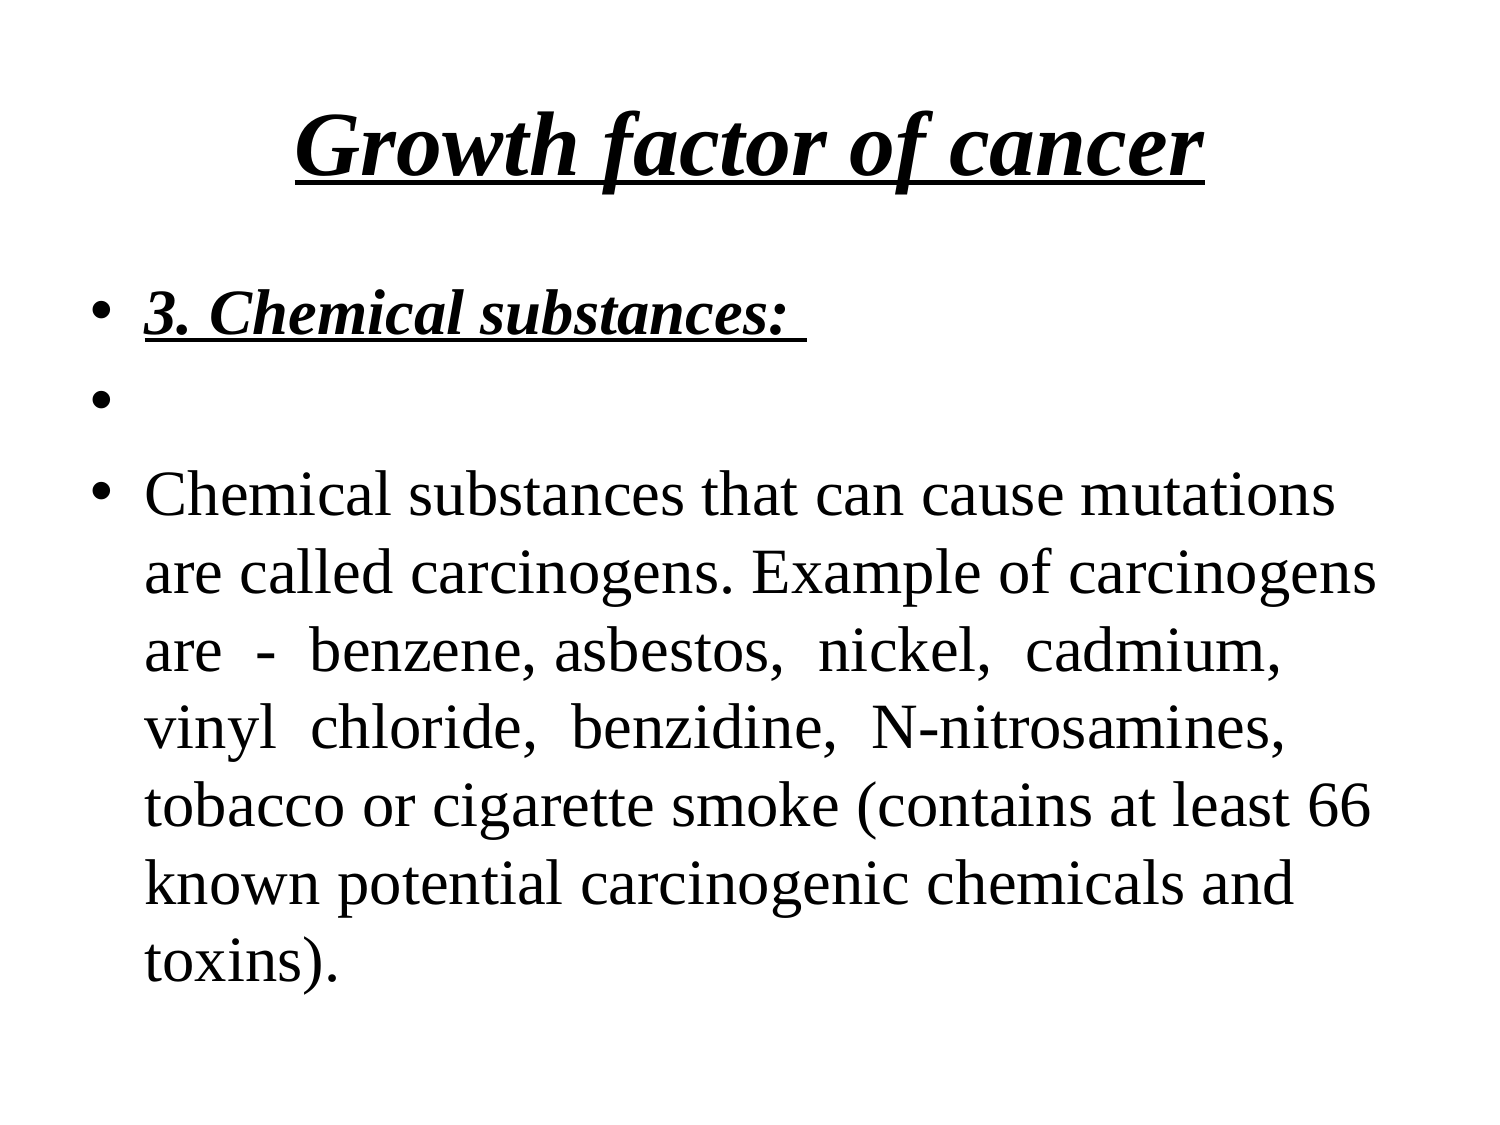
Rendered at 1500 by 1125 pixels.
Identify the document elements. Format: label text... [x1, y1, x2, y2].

list 3. Chemical substances: Chemical substances that can cause mutations are called carcinogens. Example of carcinogens are - benzene, asbestos, nickel, cadmium, vinyl chloride, benzidine, N-nitrosamines, tobacco or cigarette smoke (contains at least 66 known potential carcinogenic chemicals and toxins). [75, 262, 1425, 1005]
title Growth factor of cancer [75, 45, 1425, 233]
